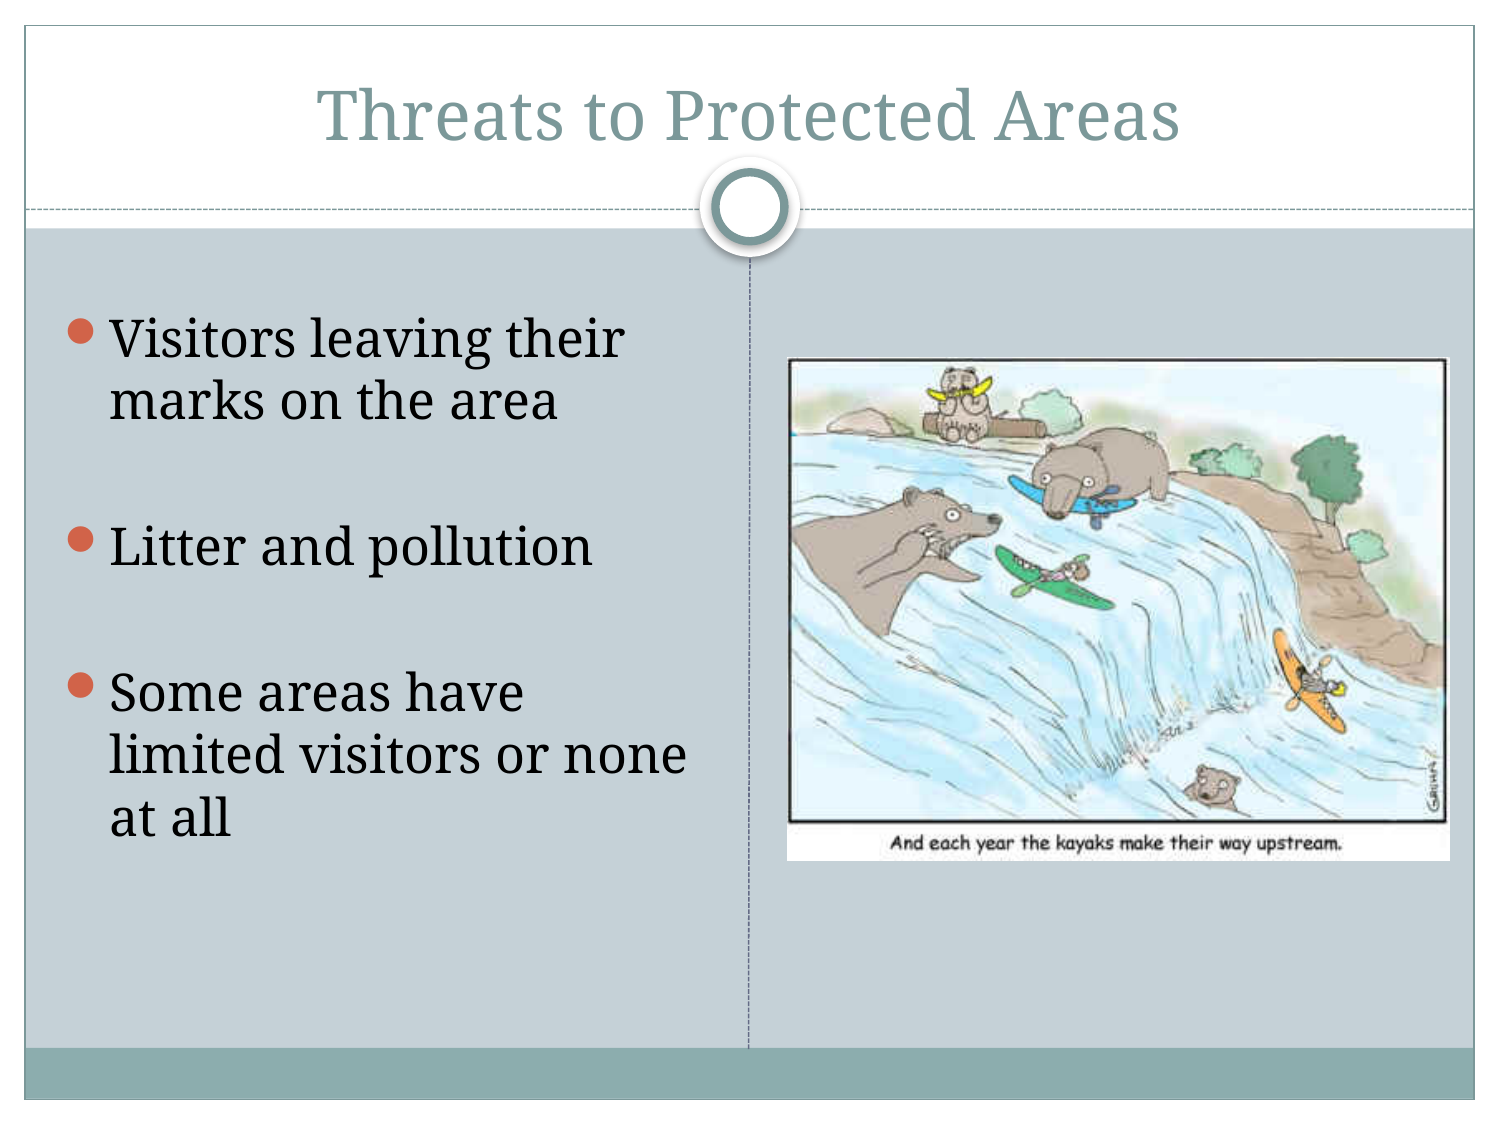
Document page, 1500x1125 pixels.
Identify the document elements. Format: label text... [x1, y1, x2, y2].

title Threats to Protected Areas [49, 37, 1450, 162]
list Visitors leaving their marks on the area Litter and pollution Some areas have limited visitors or none at all [49, 224, 712, 993]
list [787, 356, 1451, 861]
